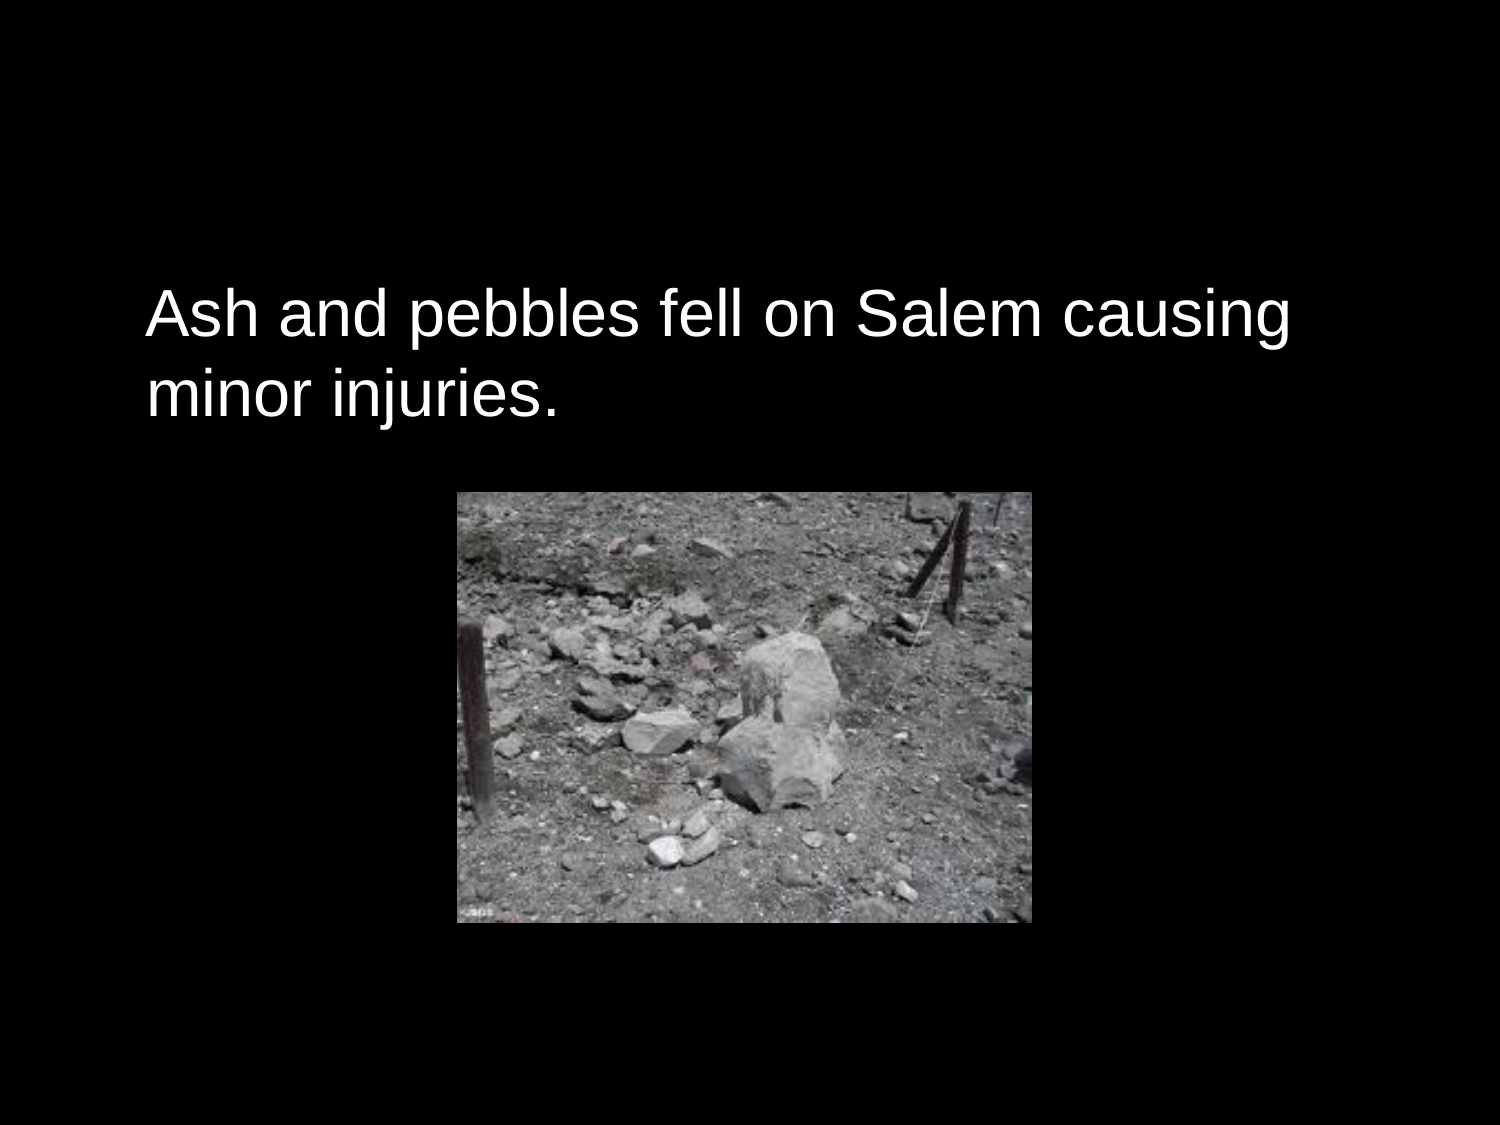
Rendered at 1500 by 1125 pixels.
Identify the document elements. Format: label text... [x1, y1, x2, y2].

list Ash and pebbles fell on Salem causing minor injuries. [74, 262, 1426, 1006]
picture [456, 491, 1032, 923]
